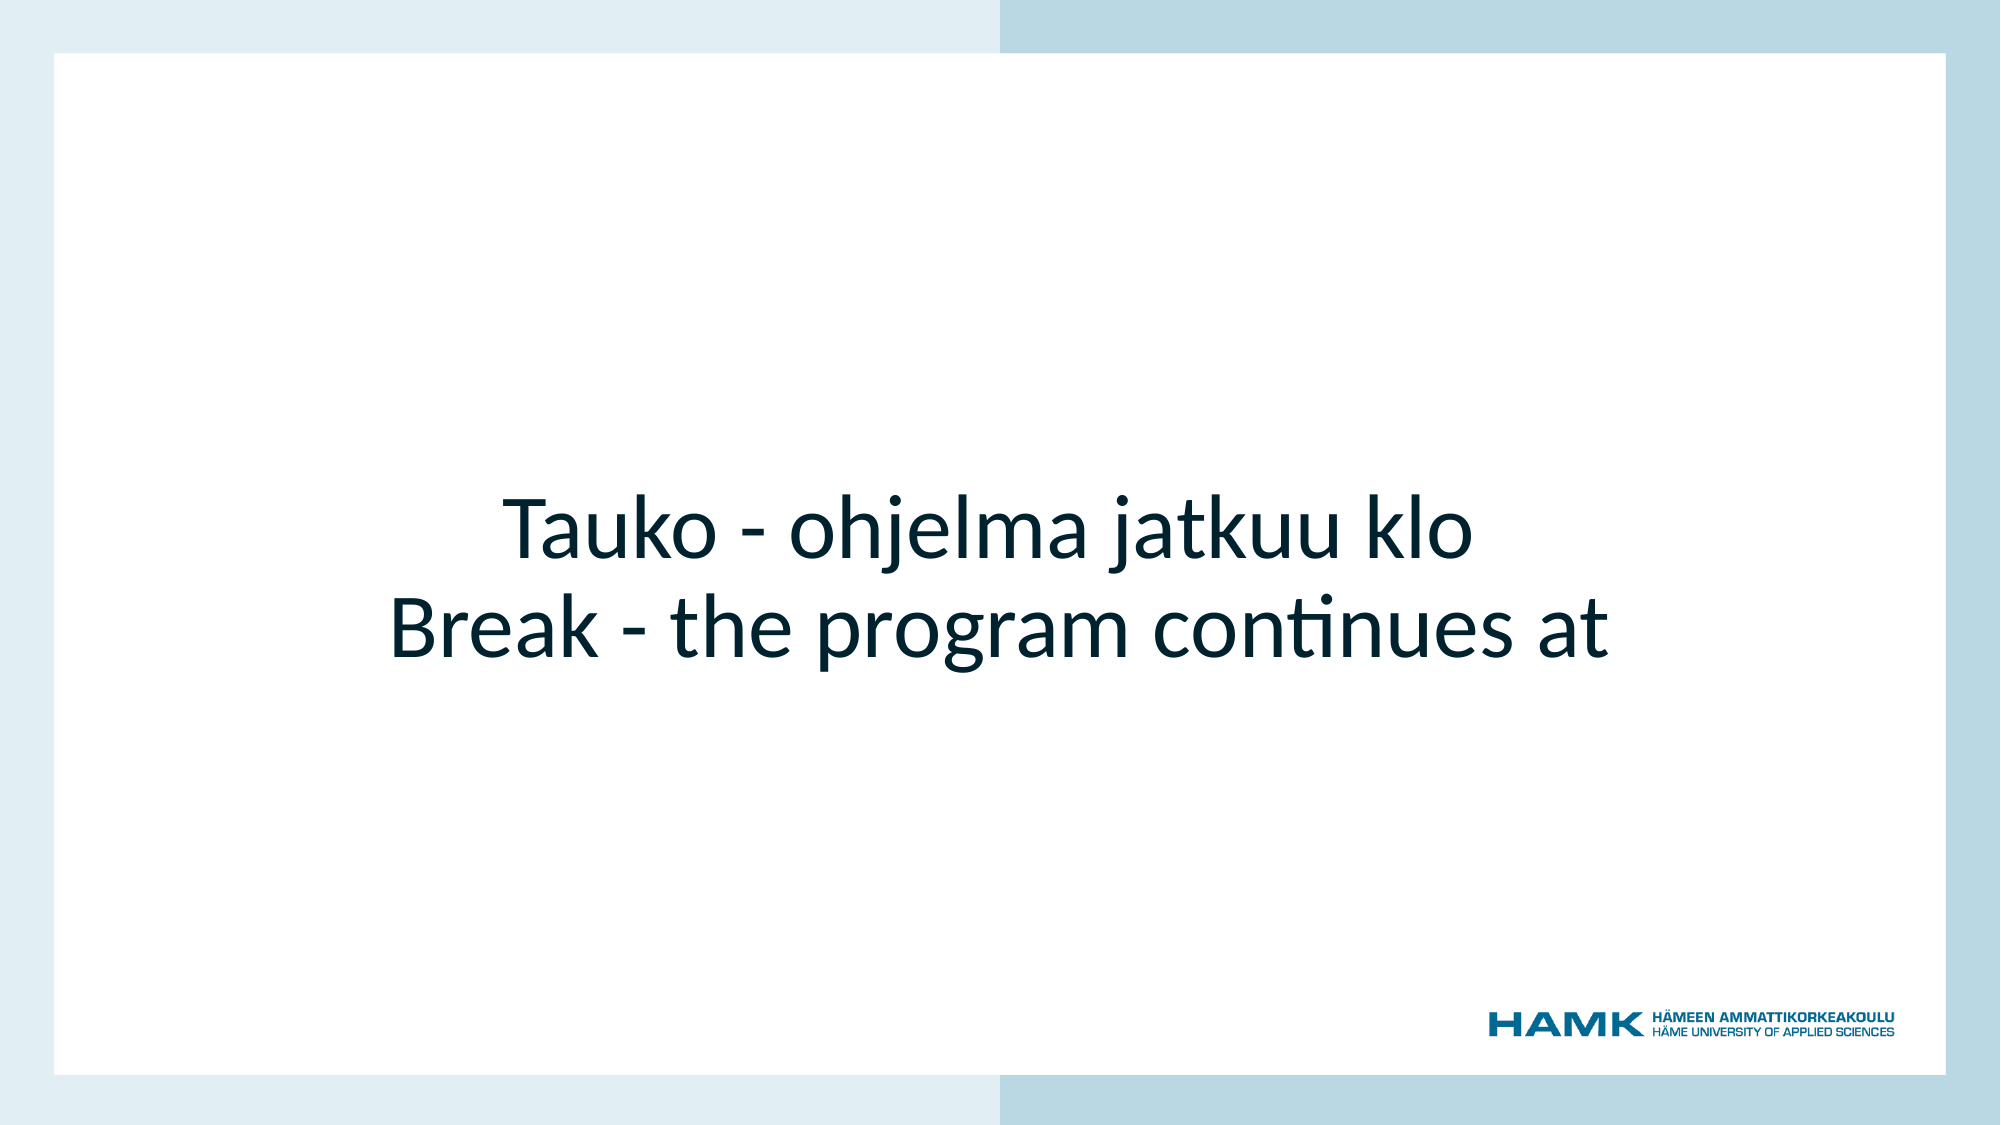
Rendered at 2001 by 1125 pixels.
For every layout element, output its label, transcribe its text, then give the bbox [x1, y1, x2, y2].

picture [0, 0, 2000, 1125]
title Tauko - ohjelma jatkuu klo Break - the program continues at [158, 216, 1842, 940]
